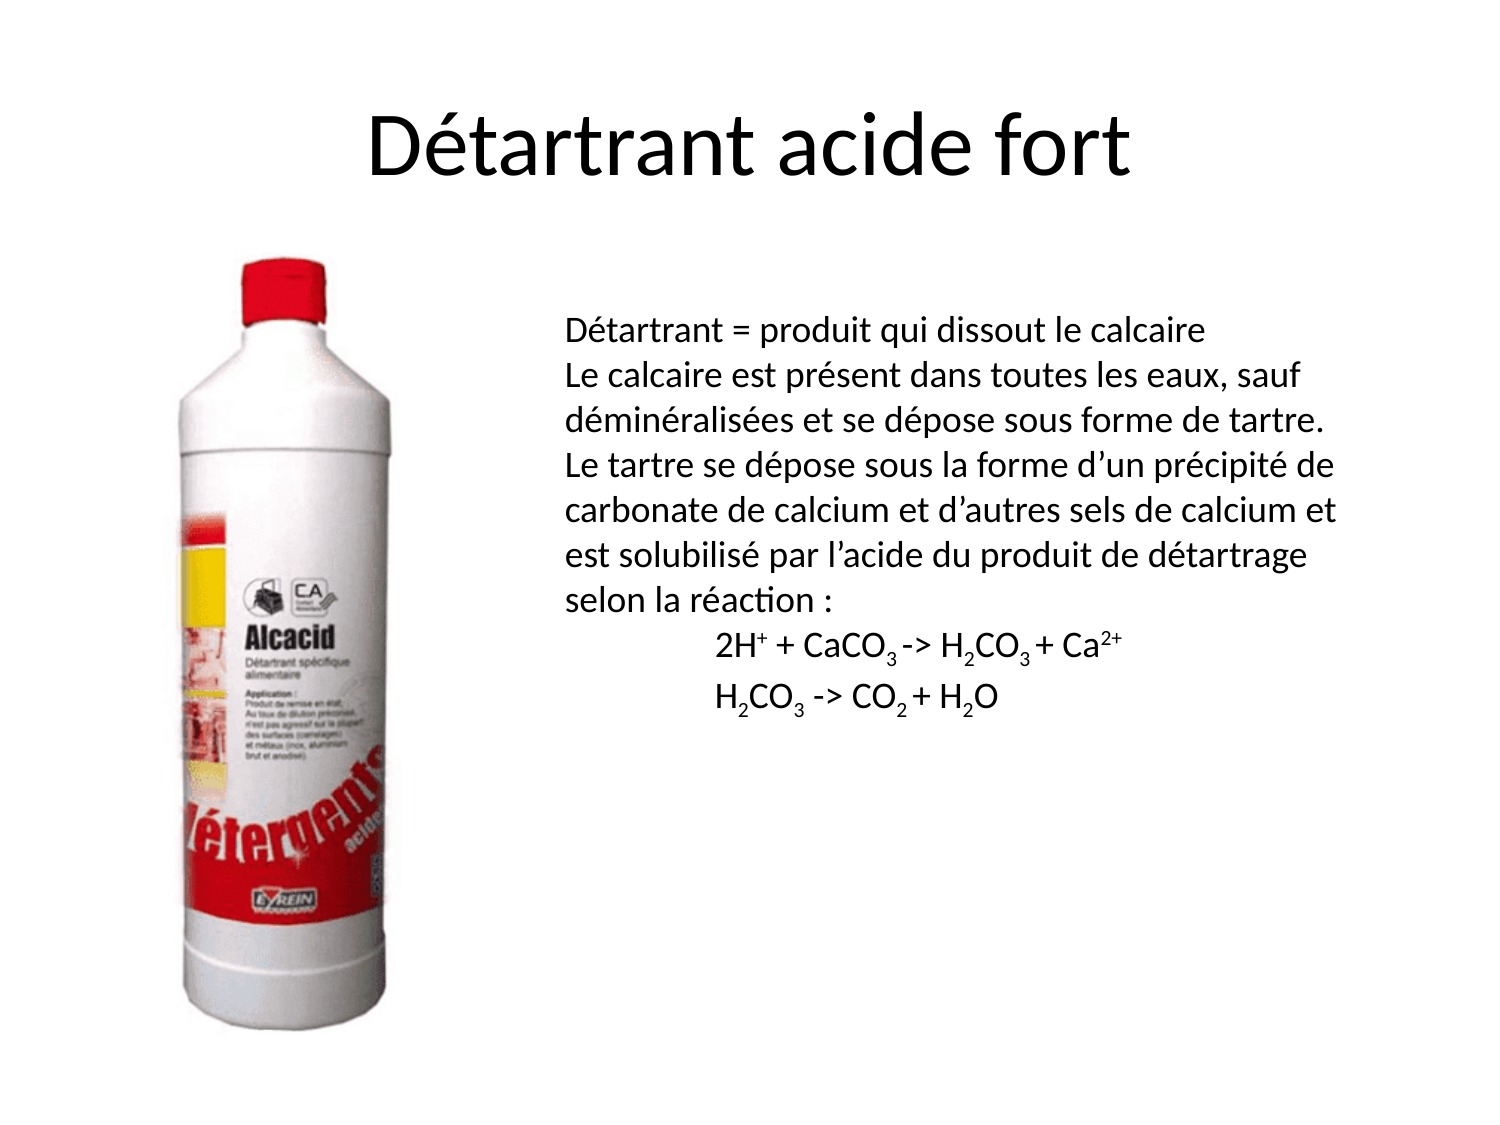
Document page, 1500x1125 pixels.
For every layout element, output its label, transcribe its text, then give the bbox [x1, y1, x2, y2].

picture [74, 252, 497, 1037]
text_box Détartrant = produit qui dissout le calcaire Le calcaire est présent dans toutes les eaux, sauf déminéralisées et se dépose sous forme de tartre. Le tartre se dépose sous la forme d’un précipité de carbonate de calcium et d’autres sels de calcium et est solubilisé par l’acide du produit de détartrage selon la réaction : 2H+ + CaCO3 -> H2CO3 + Ca2+ H2CO3 -> CO2 + H2O [549, 297, 1400, 730]
title Détartrant acide fort [75, 45, 1425, 233]
